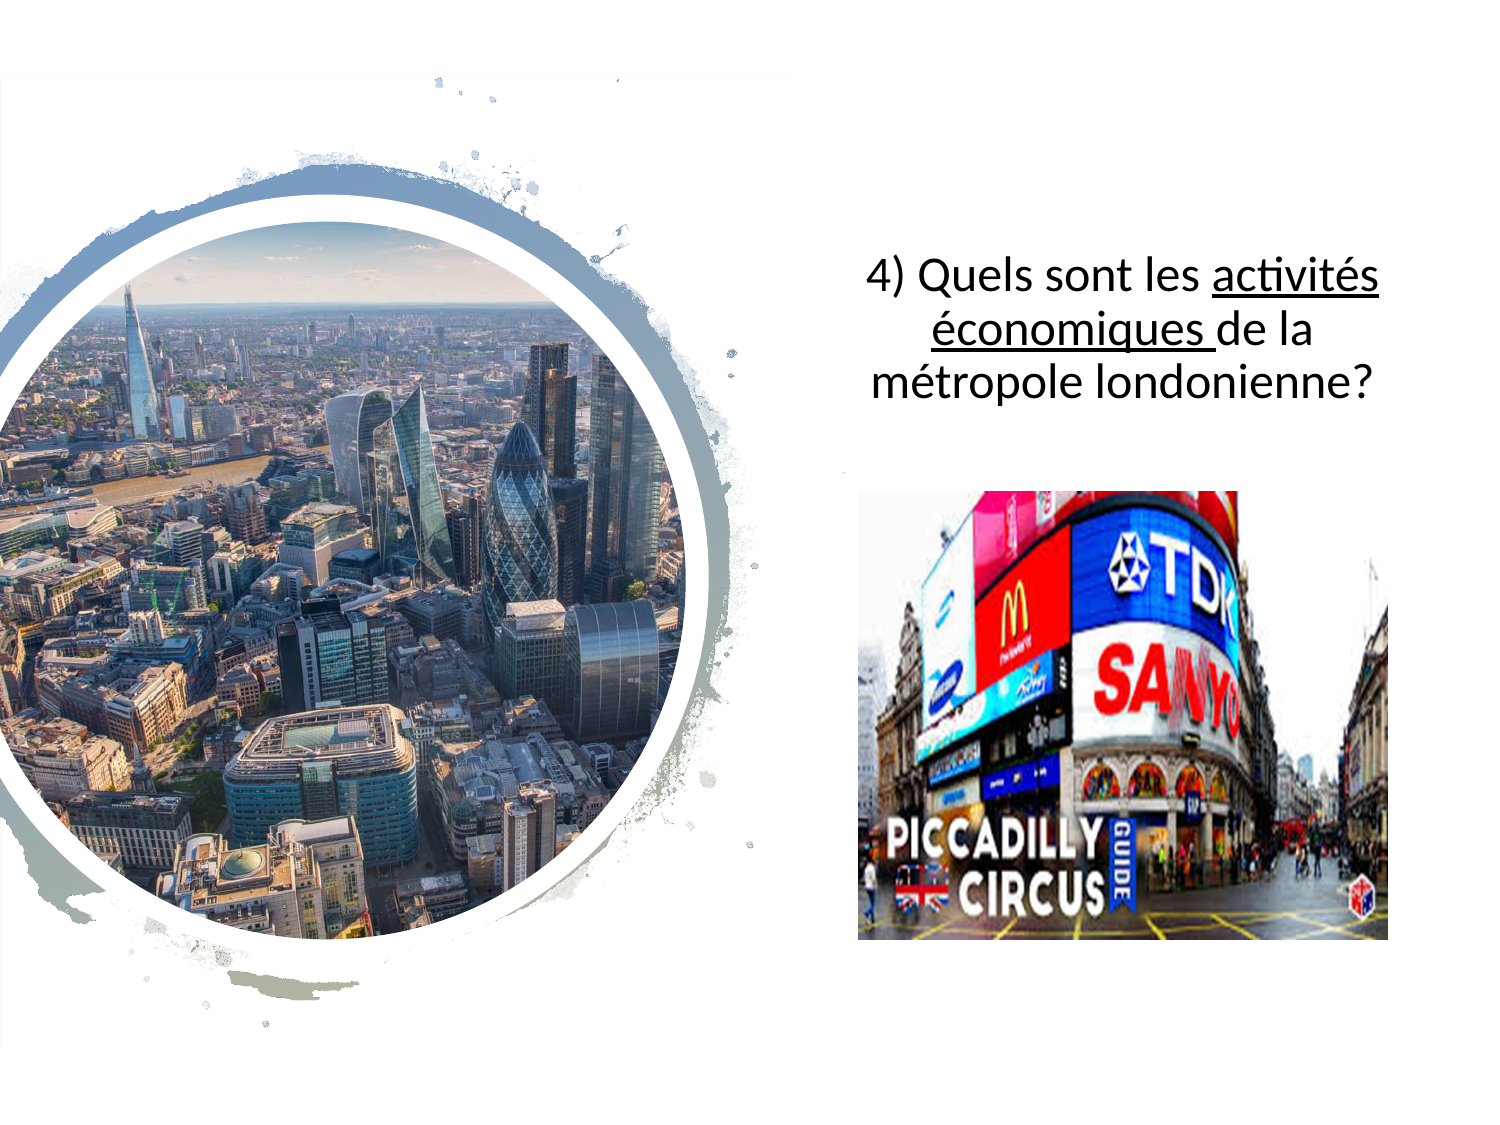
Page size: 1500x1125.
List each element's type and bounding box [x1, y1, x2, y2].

list [857, 491, 1388, 940]
picture [0, 76, 1500, 1049]
